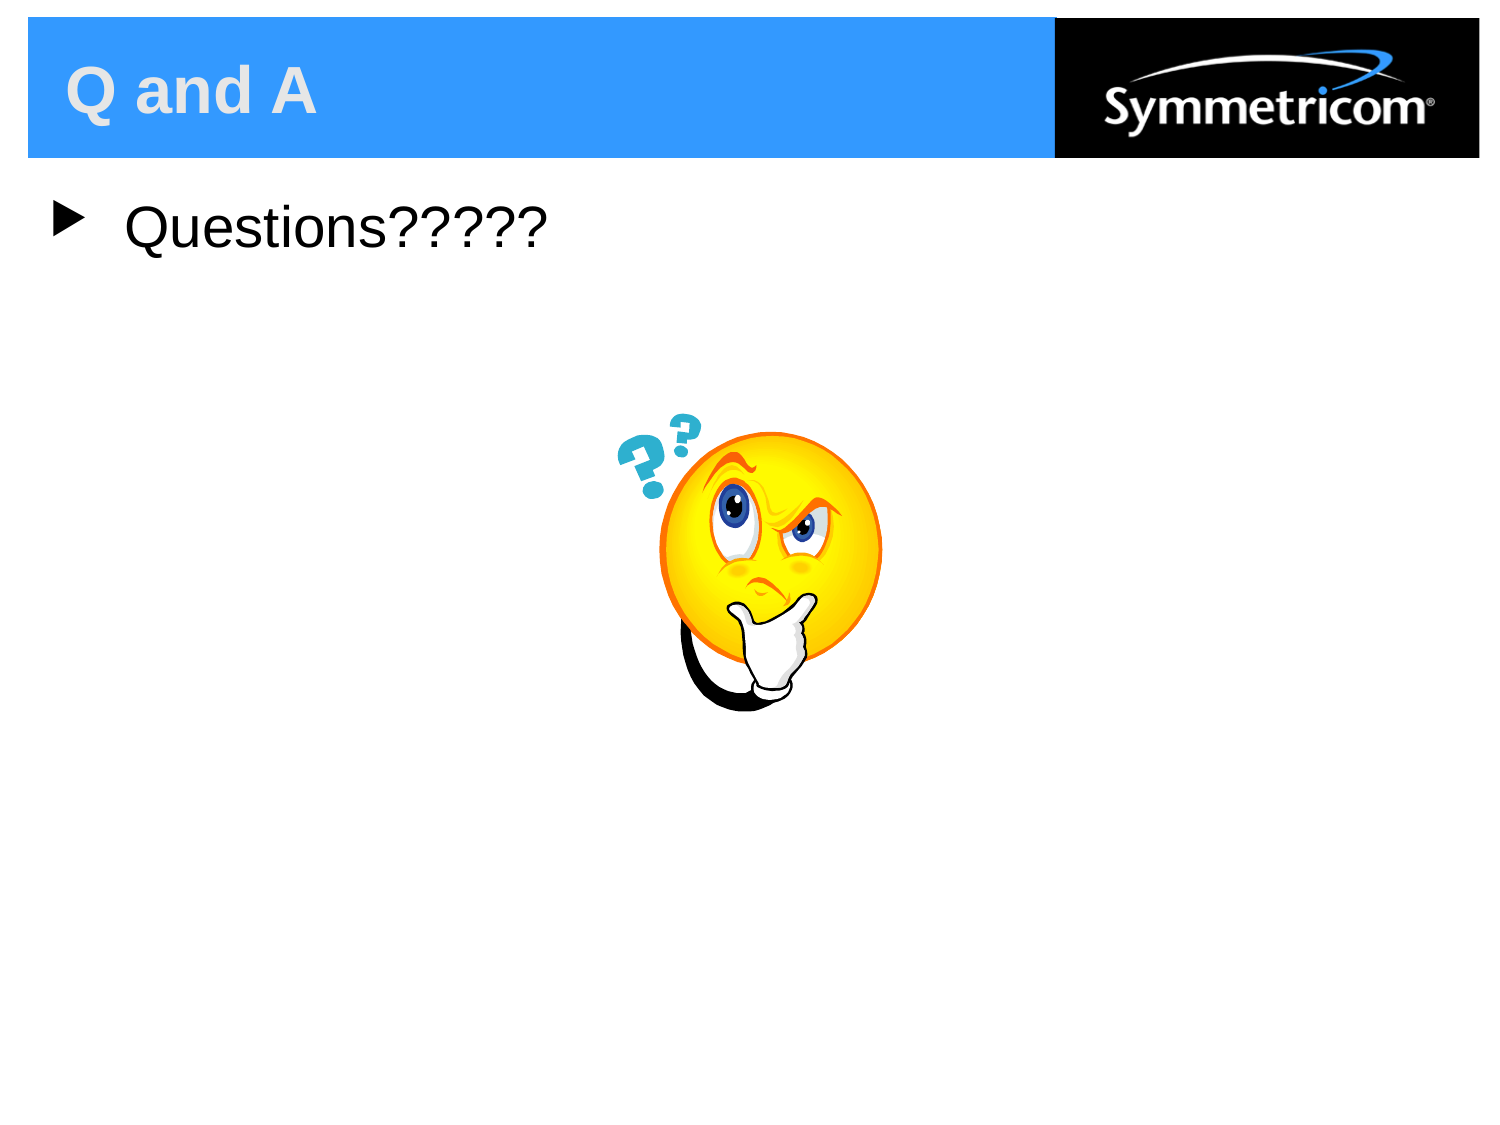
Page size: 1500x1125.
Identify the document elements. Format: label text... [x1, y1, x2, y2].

title Q and A [49, 20, 1050, 155]
picture [28, 17, 1480, 158]
picture [616, 412, 884, 713]
list Questions????? [34, 181, 1469, 1028]
